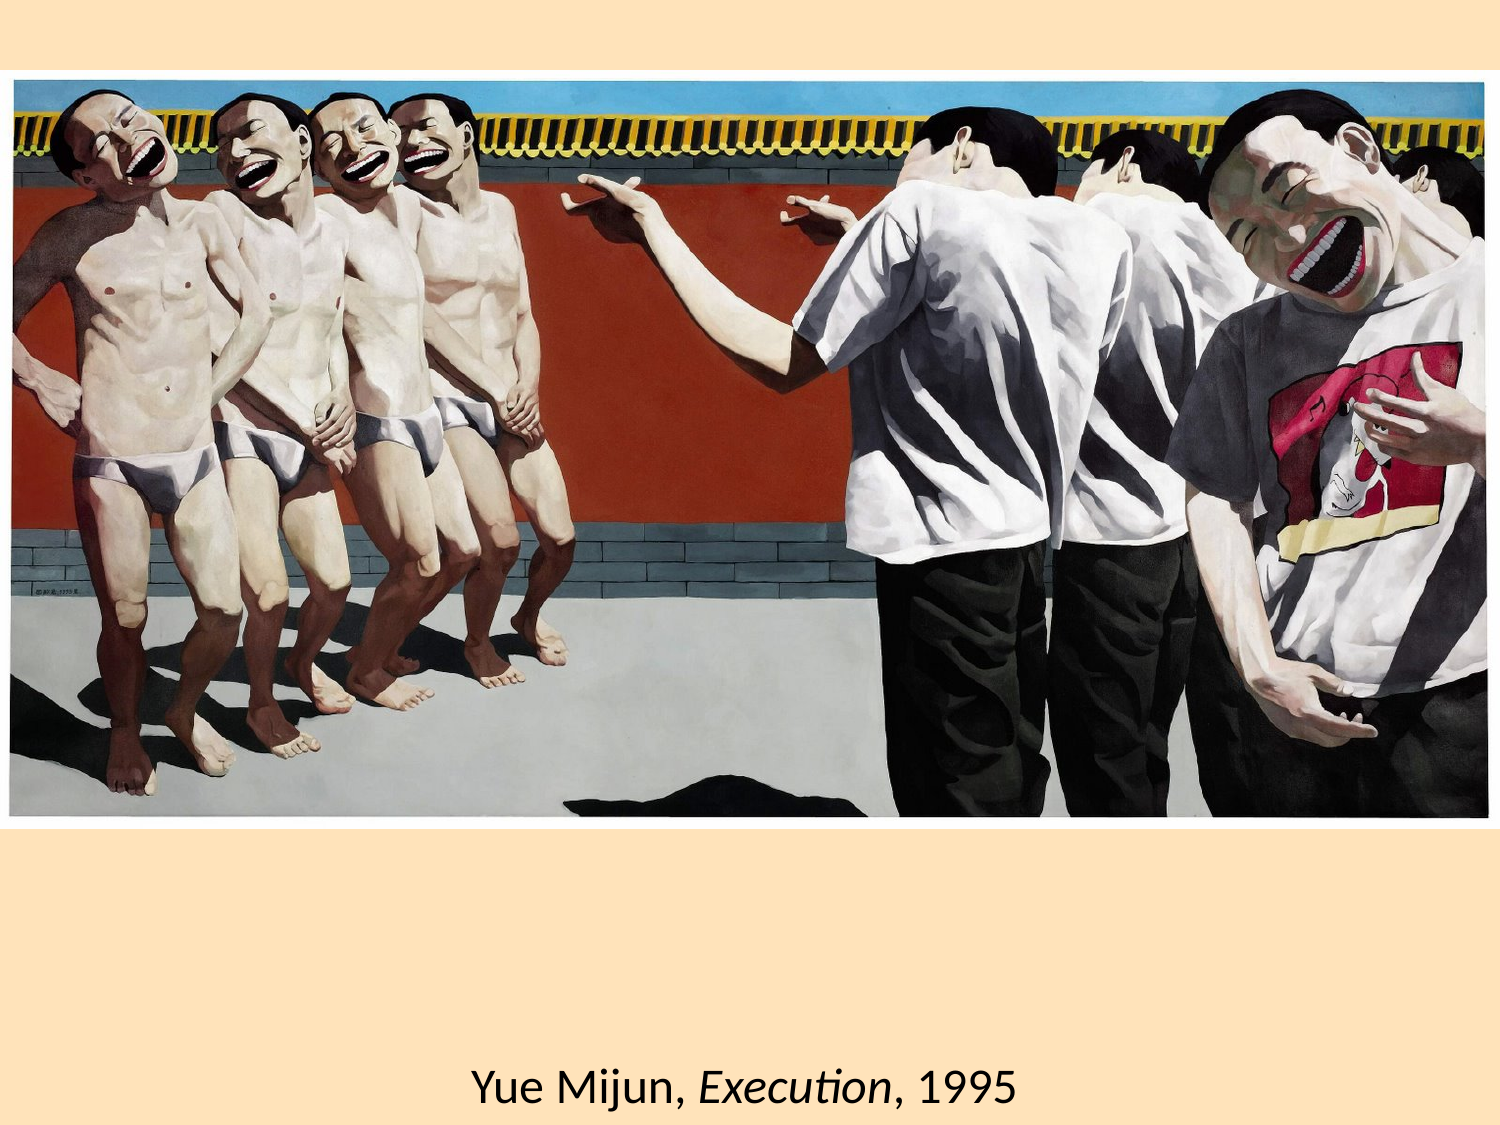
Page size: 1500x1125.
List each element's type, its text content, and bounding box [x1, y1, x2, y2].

text_box Yue Mijun, Execution, 1995 [0, 1042, 1500, 1125]
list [0, 70, 1500, 829]
